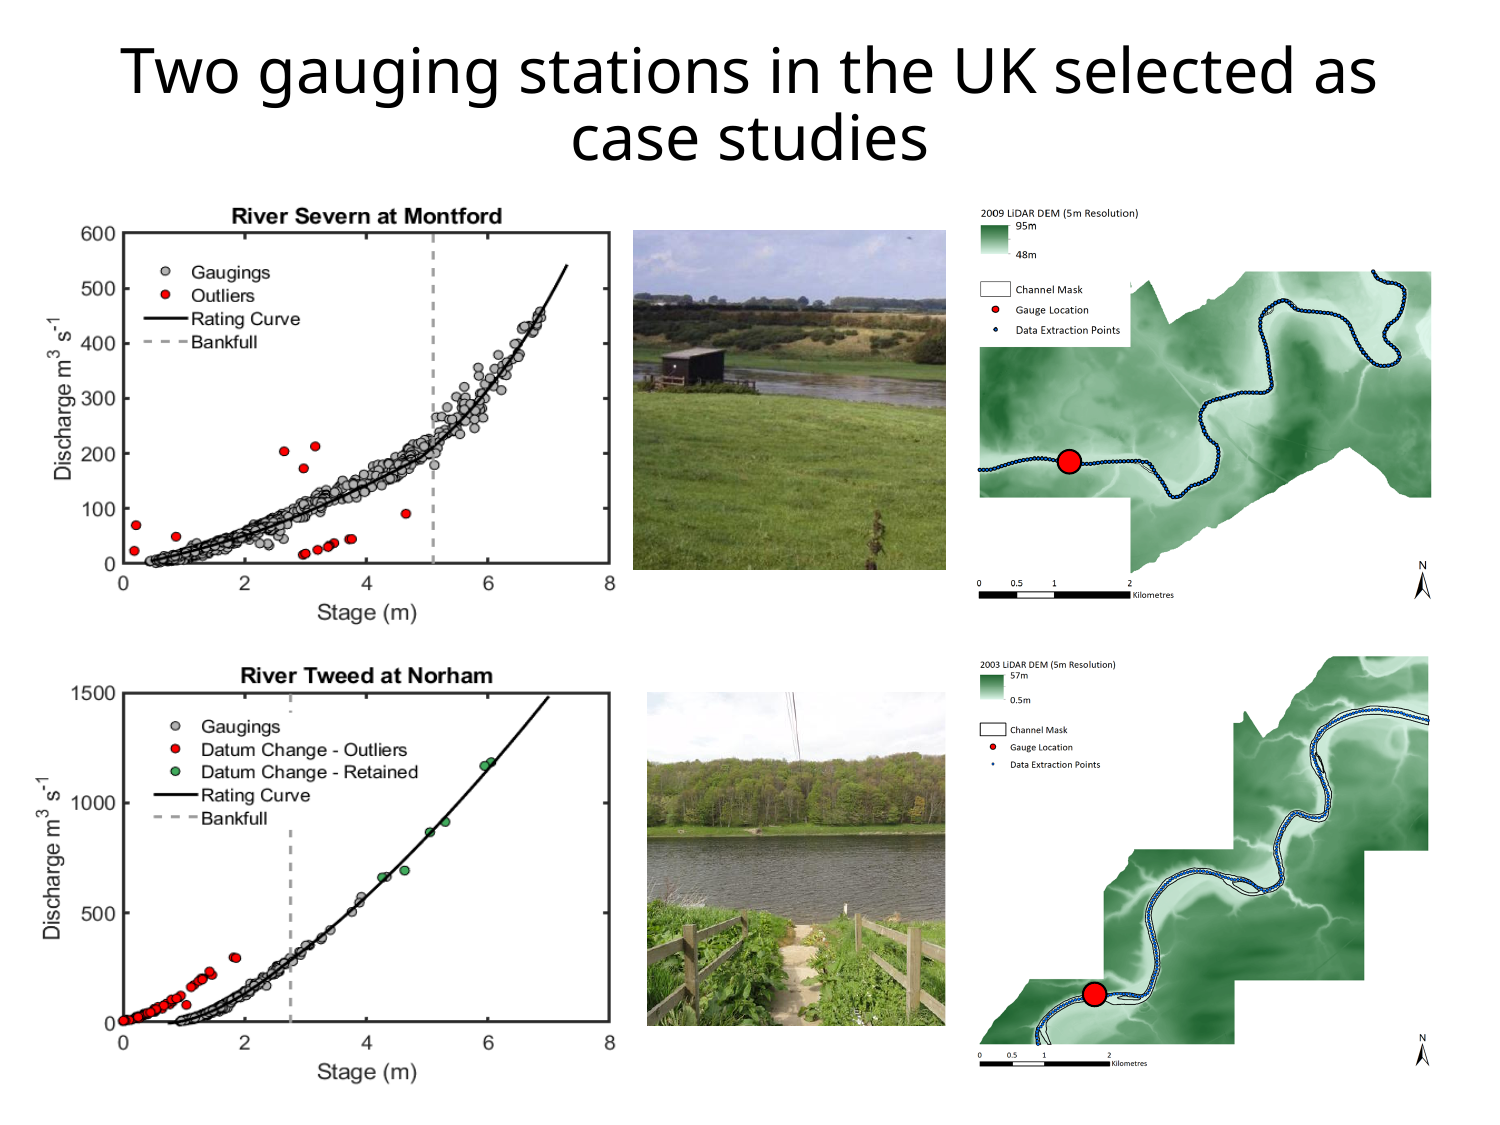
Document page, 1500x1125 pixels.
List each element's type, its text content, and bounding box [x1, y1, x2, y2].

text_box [34, 173, 1441, 1094]
title Two gauging stations in the UK selected as case studies [34, 31, 1466, 183]
